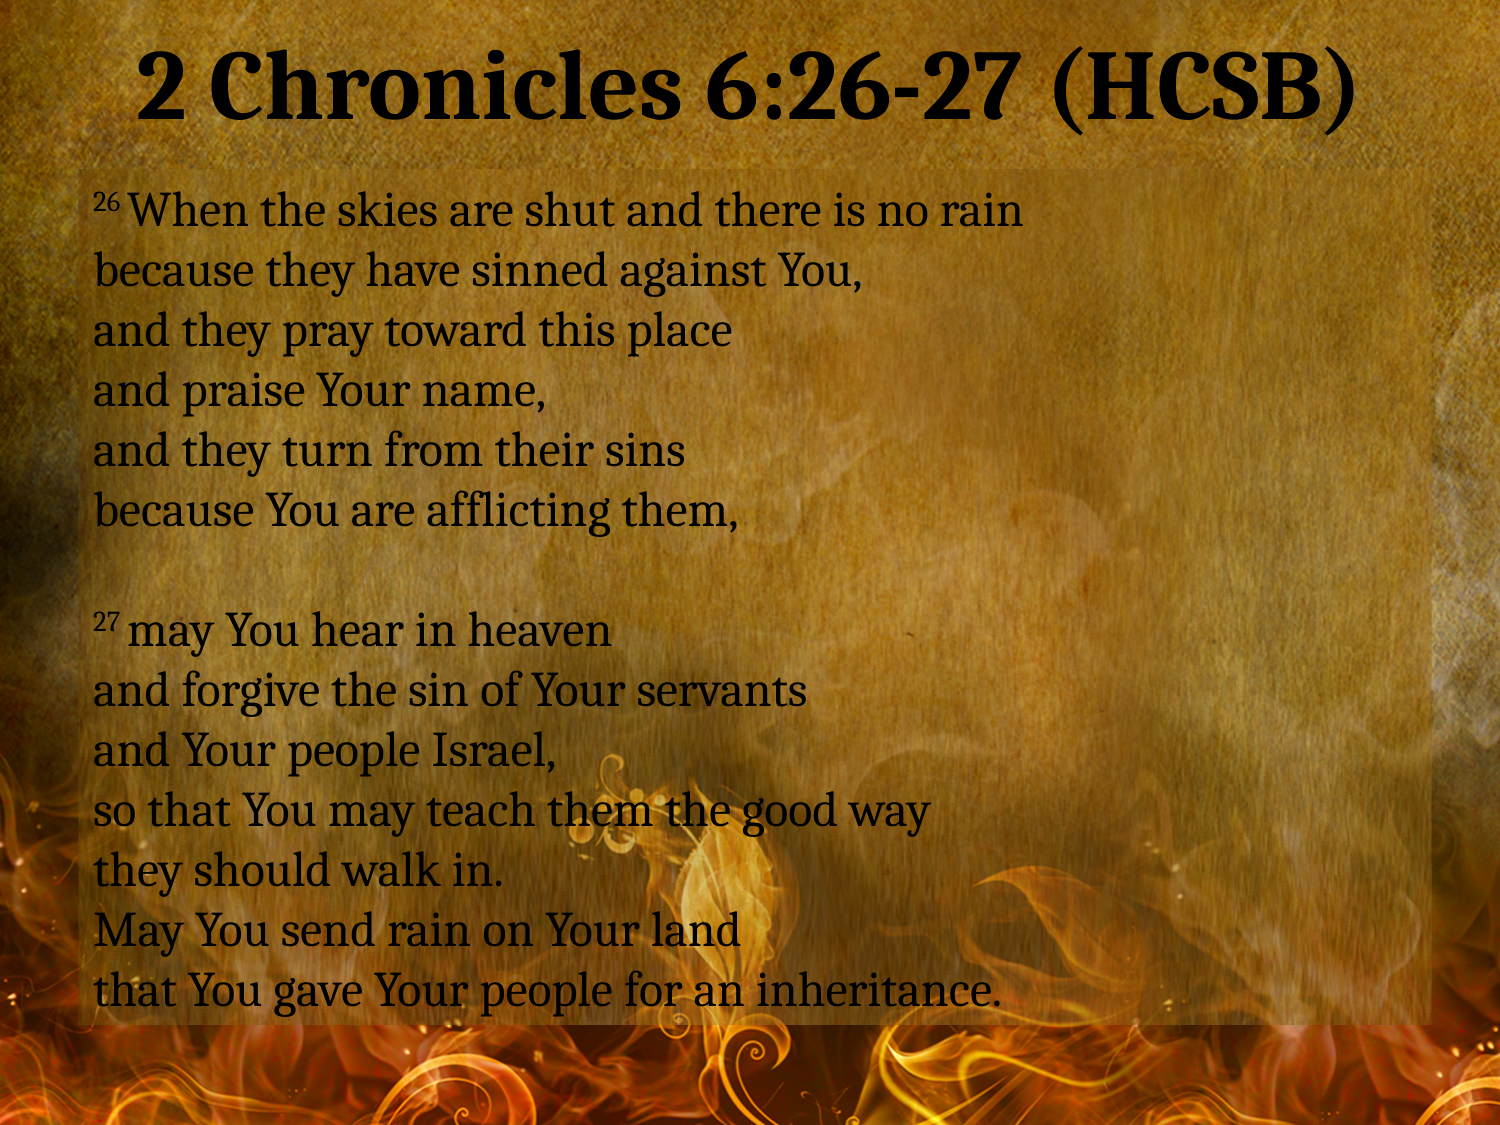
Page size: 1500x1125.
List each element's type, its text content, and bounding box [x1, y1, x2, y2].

picture [0, 0, 1500, 1125]
text_box 26 When the skies are shut and there is no rain because they have sinned against You, and they pray toward this place and praise Your name, and they turn from their sins because You are afflicting them, 27 may You hear in heaven and forgive the sin of Your servants and Your people Israel, so that You may teach them the good way they should walk in. May You send rain on Your land that You gave Your people for an inheritance. [78, 169, 1432, 1025]
text_box 2 Chronicles 6:26-27 (HCSB) [80, 12, 1422, 147]
